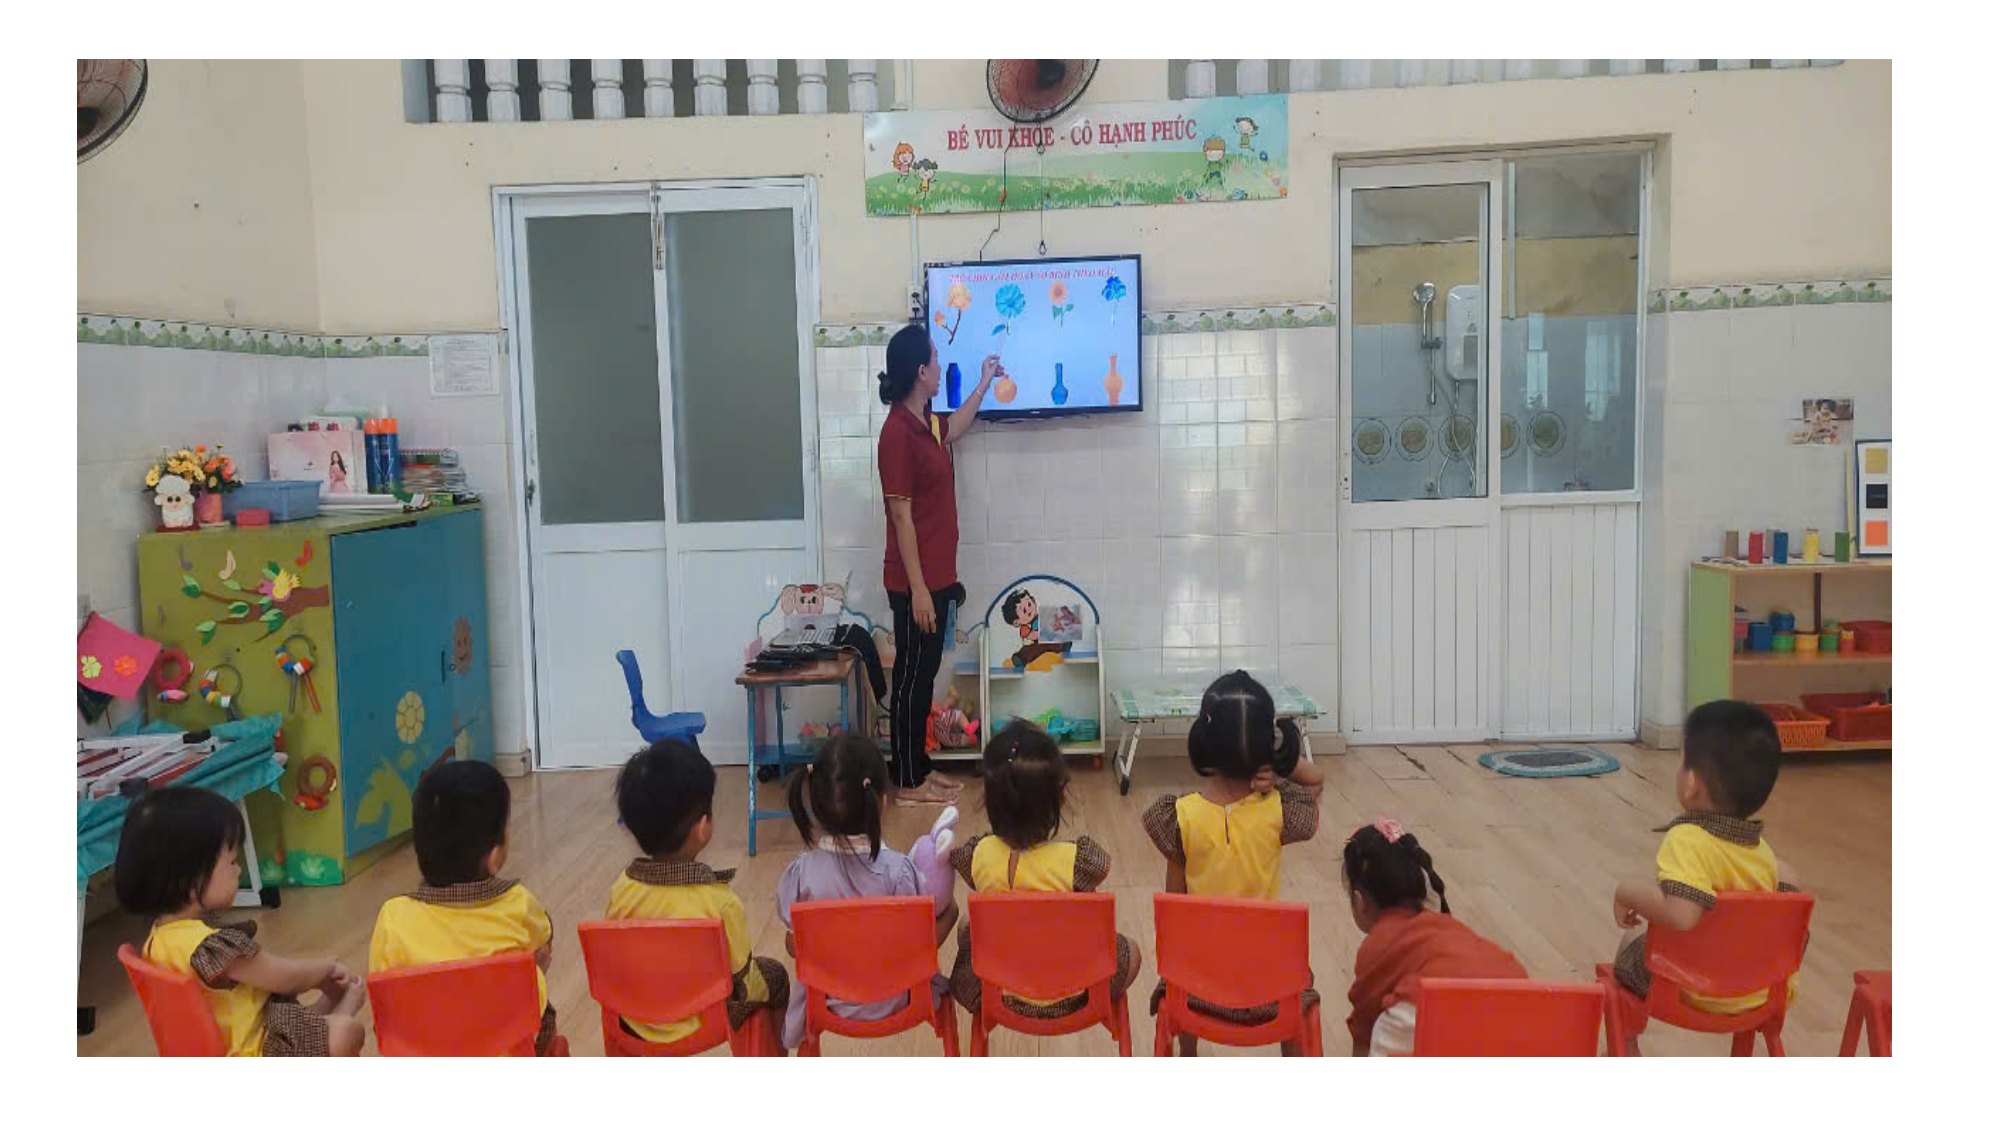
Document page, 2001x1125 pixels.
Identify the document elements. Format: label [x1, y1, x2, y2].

list [76, 59, 1892, 1057]
